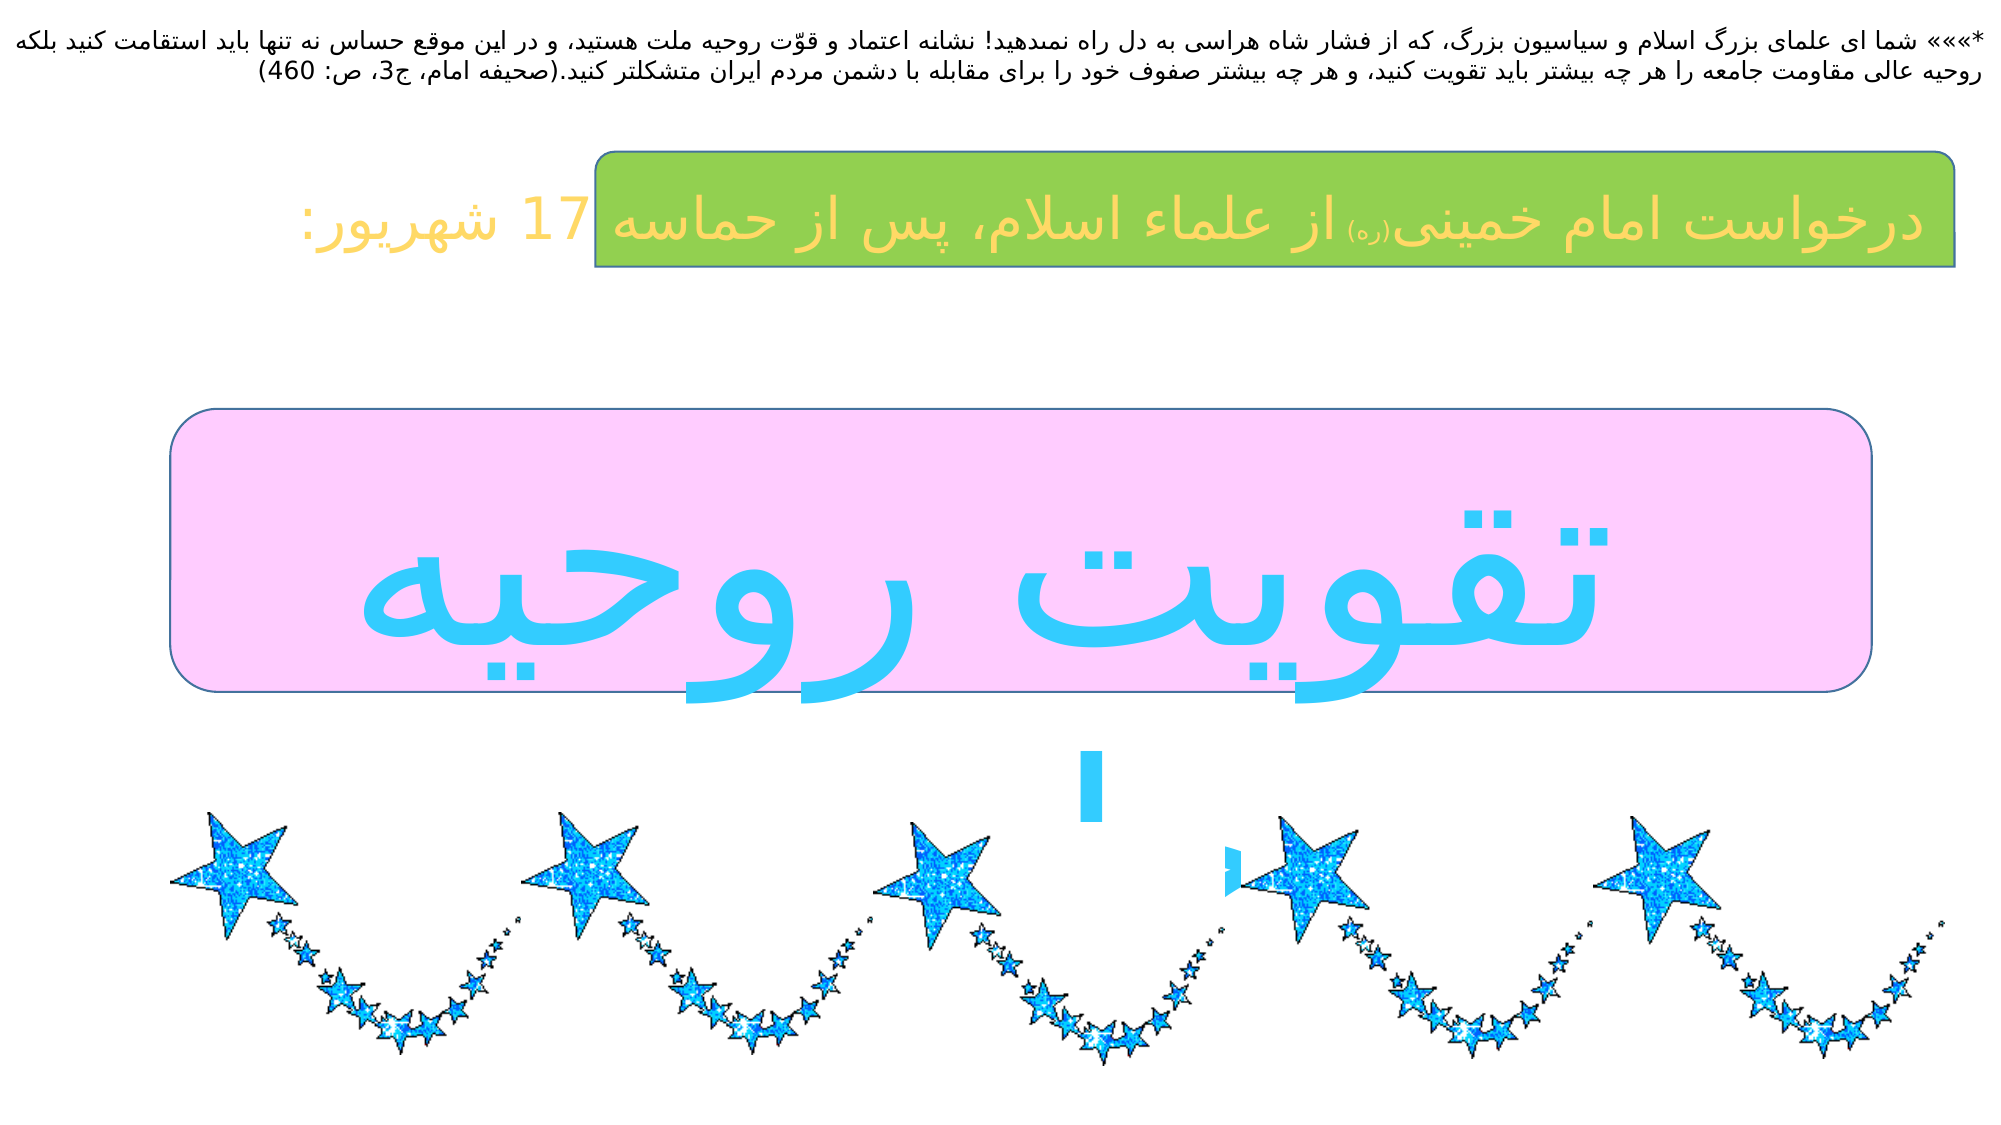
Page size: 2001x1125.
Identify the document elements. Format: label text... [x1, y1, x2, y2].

picture [170, 812, 1225, 1066]
picture [1241, 816, 1945, 1059]
text_box درخواست امام خمینی(ره) از علماء اسلام، پس از حماسه 17 شهریور: تقویت روحیه جامعه [0, 148, 1967, 989]
text_box *»»» شما اى علماى بزرگ اسلام و سياسيون بزرگ، كه از فشار شاه هراسى به دل راه نمى‏دهيد! نشانه اعتماد و قوّت روحيه ملت هستيد، و در اين موقع حساس نه تنها بايد استقامت كنيد بلكه روحيه عالى مقاومت جامعه را هر چه بيشتر بايد تقويت كنيد، و هر چه بيشتر صفوف خود را براى مقابله با دشمن مردم ايران متشكلتر كنيد.(صحيفه امام، ج‏3، ص: 460) [0, 17, 2000, 92]
